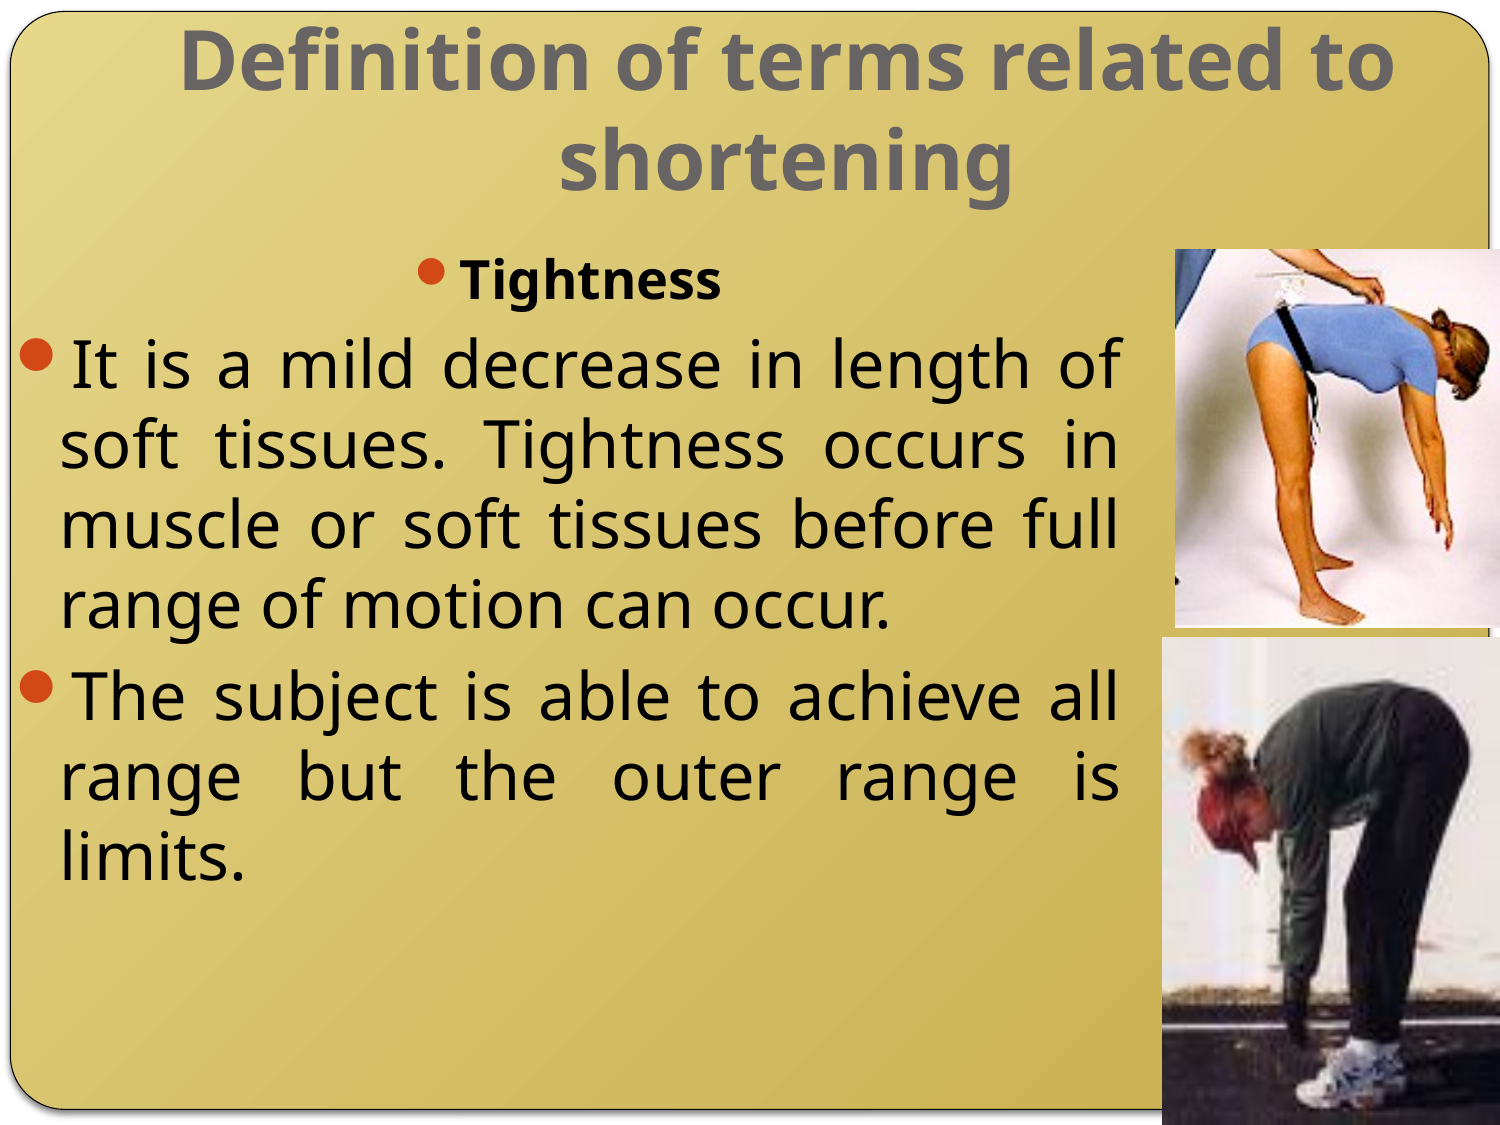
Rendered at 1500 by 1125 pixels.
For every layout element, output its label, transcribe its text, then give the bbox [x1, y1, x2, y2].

picture [1174, 249, 1500, 629]
list Tightness It is a mild decrease in length of soft tissues. Tightness occurs in muscle or soft tissues before full range of motion can occur. The subject is able to achieve all range but the outer range is limits. [0, 237, 1138, 988]
title Definition of terms related to shortening [149, 0, 1426, 188]
picture [1162, 637, 1500, 1125]
